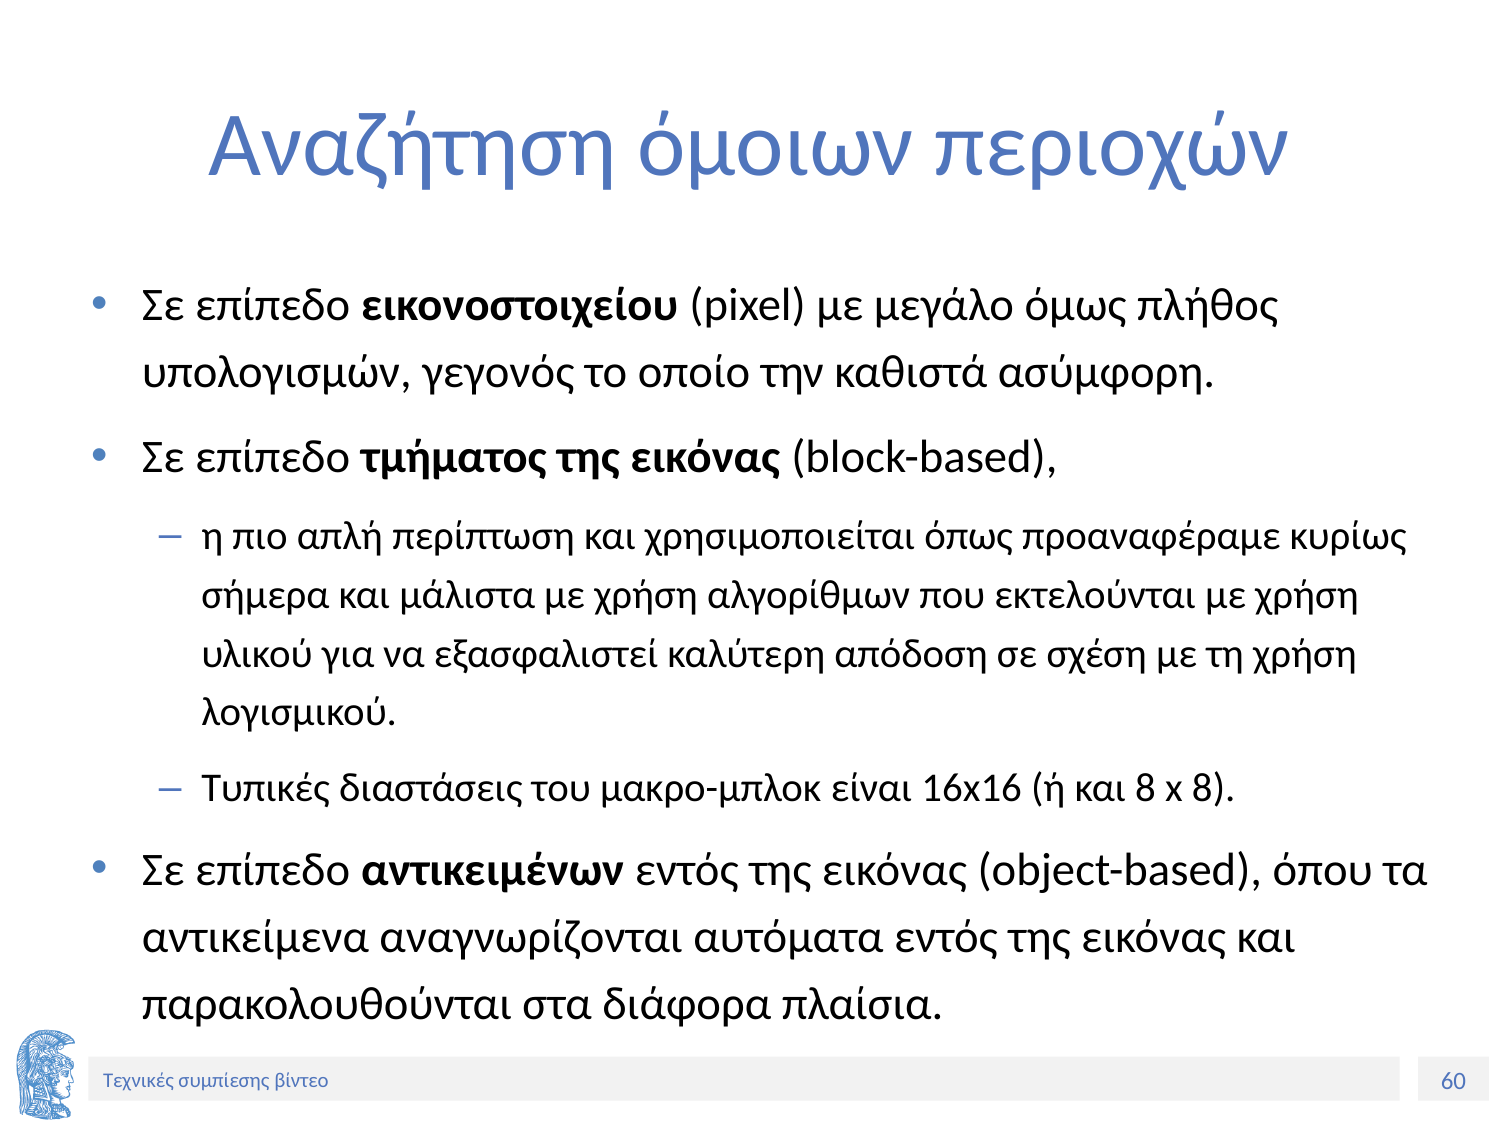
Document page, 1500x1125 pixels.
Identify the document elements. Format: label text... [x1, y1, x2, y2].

title Αναζήτηση όμοιων περιοχών [75, 45, 1425, 233]
list Σε επίπεδο εικονοστοιχείου (pixel) με μεγάλο όμως πλήθος υπολογισμών, γεγονός το οποίο την καθιστά ασύμφορη. Σε επίπεδο τμήματος της εικόνας (block-based), η πιο απλή περίπτωση και χρησιμοποιείται όπως προαναφέραμε κυρίως σήμερα και μάλιστα με χρήση αλγορίθμων που εκτελούνται με χρήση υλικού για να εξασφαλιστεί καλύτερη απόδοση σε σχέση με τη χρήση λογισμικού. Τυπικές διαστάσεις του μακρο-μπλοκ είναι 16x16 (ή και 8 x 8). Σε επίπεδο αντικειμένων εντός της εικόνας (object-based), όπου τα αντικείμενα αναγνωρίζονται αυτόματα εντός της εικόνας και παρακολουθούνται στα διάφορα πλαίσια. [76, 255, 1459, 1047]
picture [9, 1026, 81, 1120]
